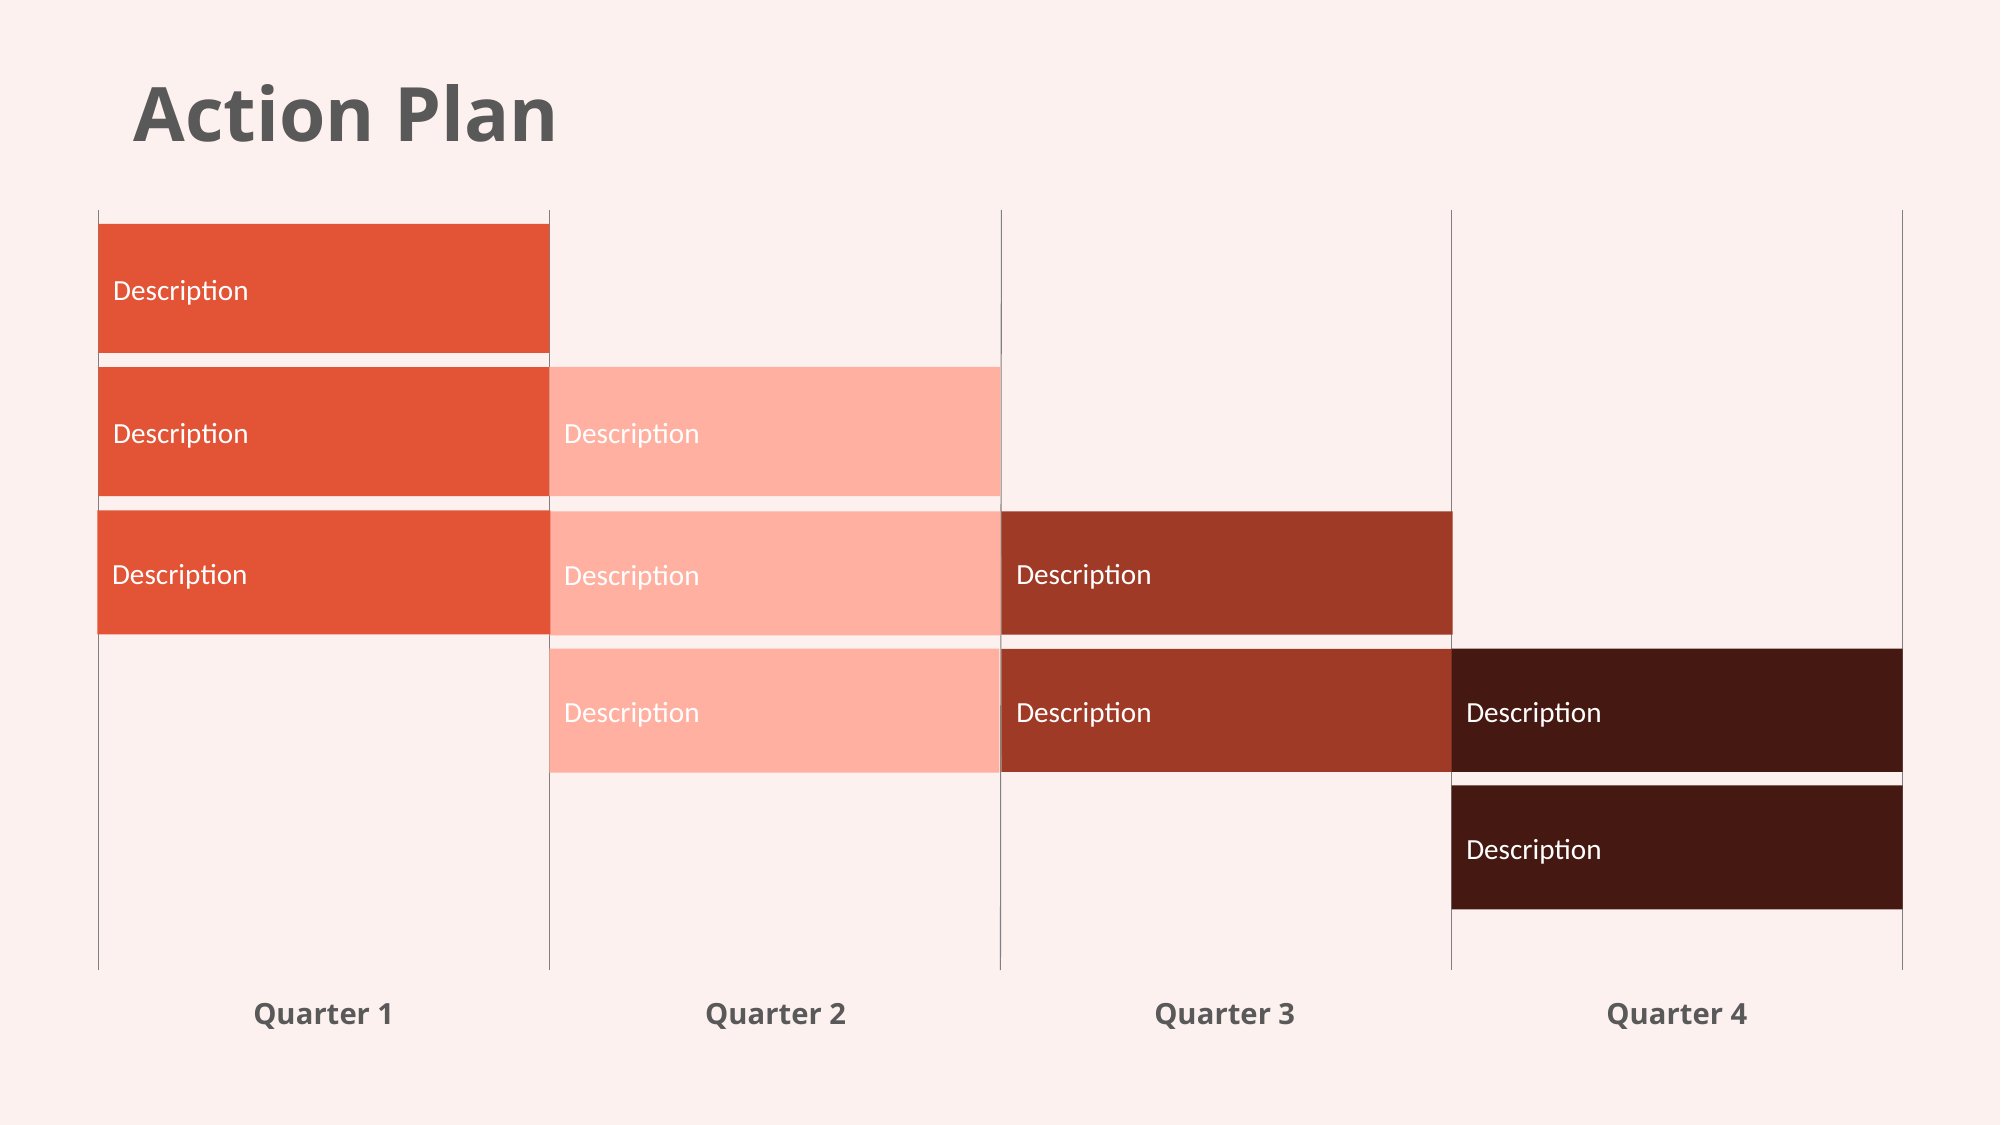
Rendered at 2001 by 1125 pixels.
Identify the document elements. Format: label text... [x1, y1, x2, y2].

text_box Quarter 1 [219, 987, 428, 1038]
text_box Description [1452, 648, 1902, 773]
text_box Quarter 3 [1120, 987, 1330, 1038]
text_box Description [99, 366, 548, 497]
text_box Description [550, 366, 1000, 497]
text_box Action Plan [118, 59, 1514, 165]
text_box Description [1452, 784, 1902, 910]
text_box Description [99, 509, 549, 635]
text_box Description [550, 648, 1000, 774]
text_box Description [99, 223, 549, 354]
text_box Description [1002, 510, 1451, 636]
text_box Description [1002, 648, 1451, 773]
text_box Quarter 2 [671, 987, 880, 1038]
text_box Description [550, 510, 1000, 636]
text_box Quarter 4 [1572, 987, 1782, 1038]
